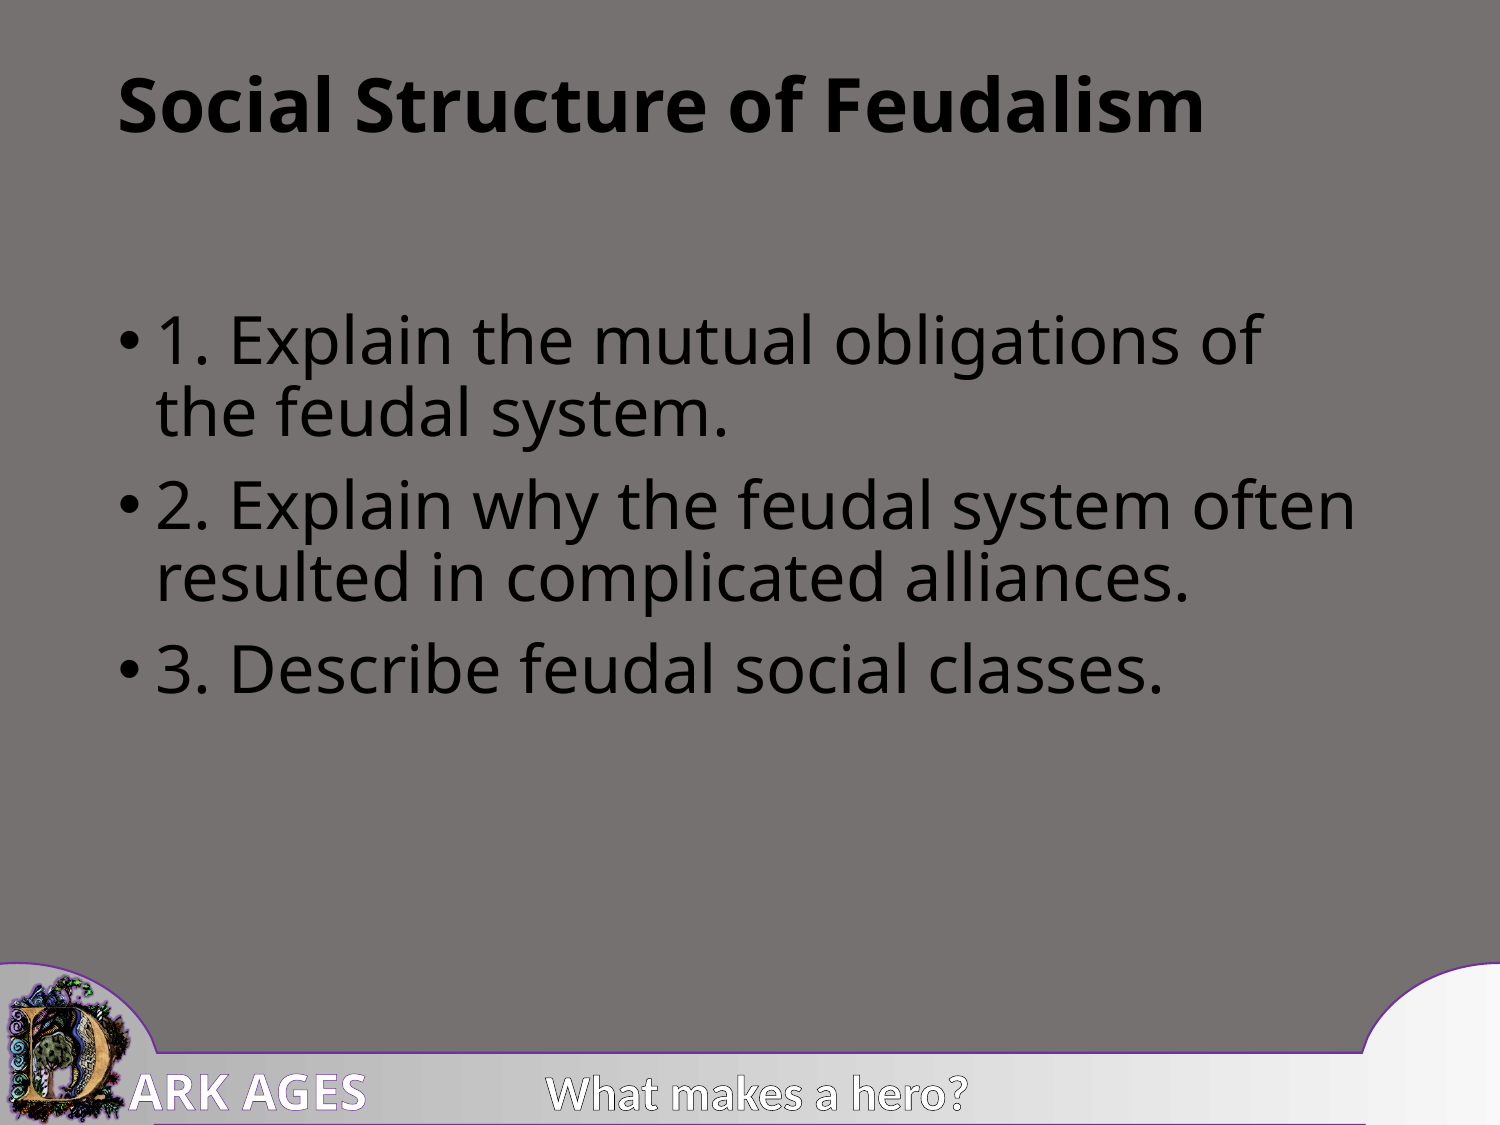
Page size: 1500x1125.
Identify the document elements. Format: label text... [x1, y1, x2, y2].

picture [0, 964, 139, 1125]
title Social Structure of Feudalism [103, 59, 1397, 278]
list 1. Explain the mutual obligations of the feudal system. 2. Explain why the feudal system often resulted in complicated alliances. 3. Describe feudal social classes. [103, 299, 1397, 1014]
